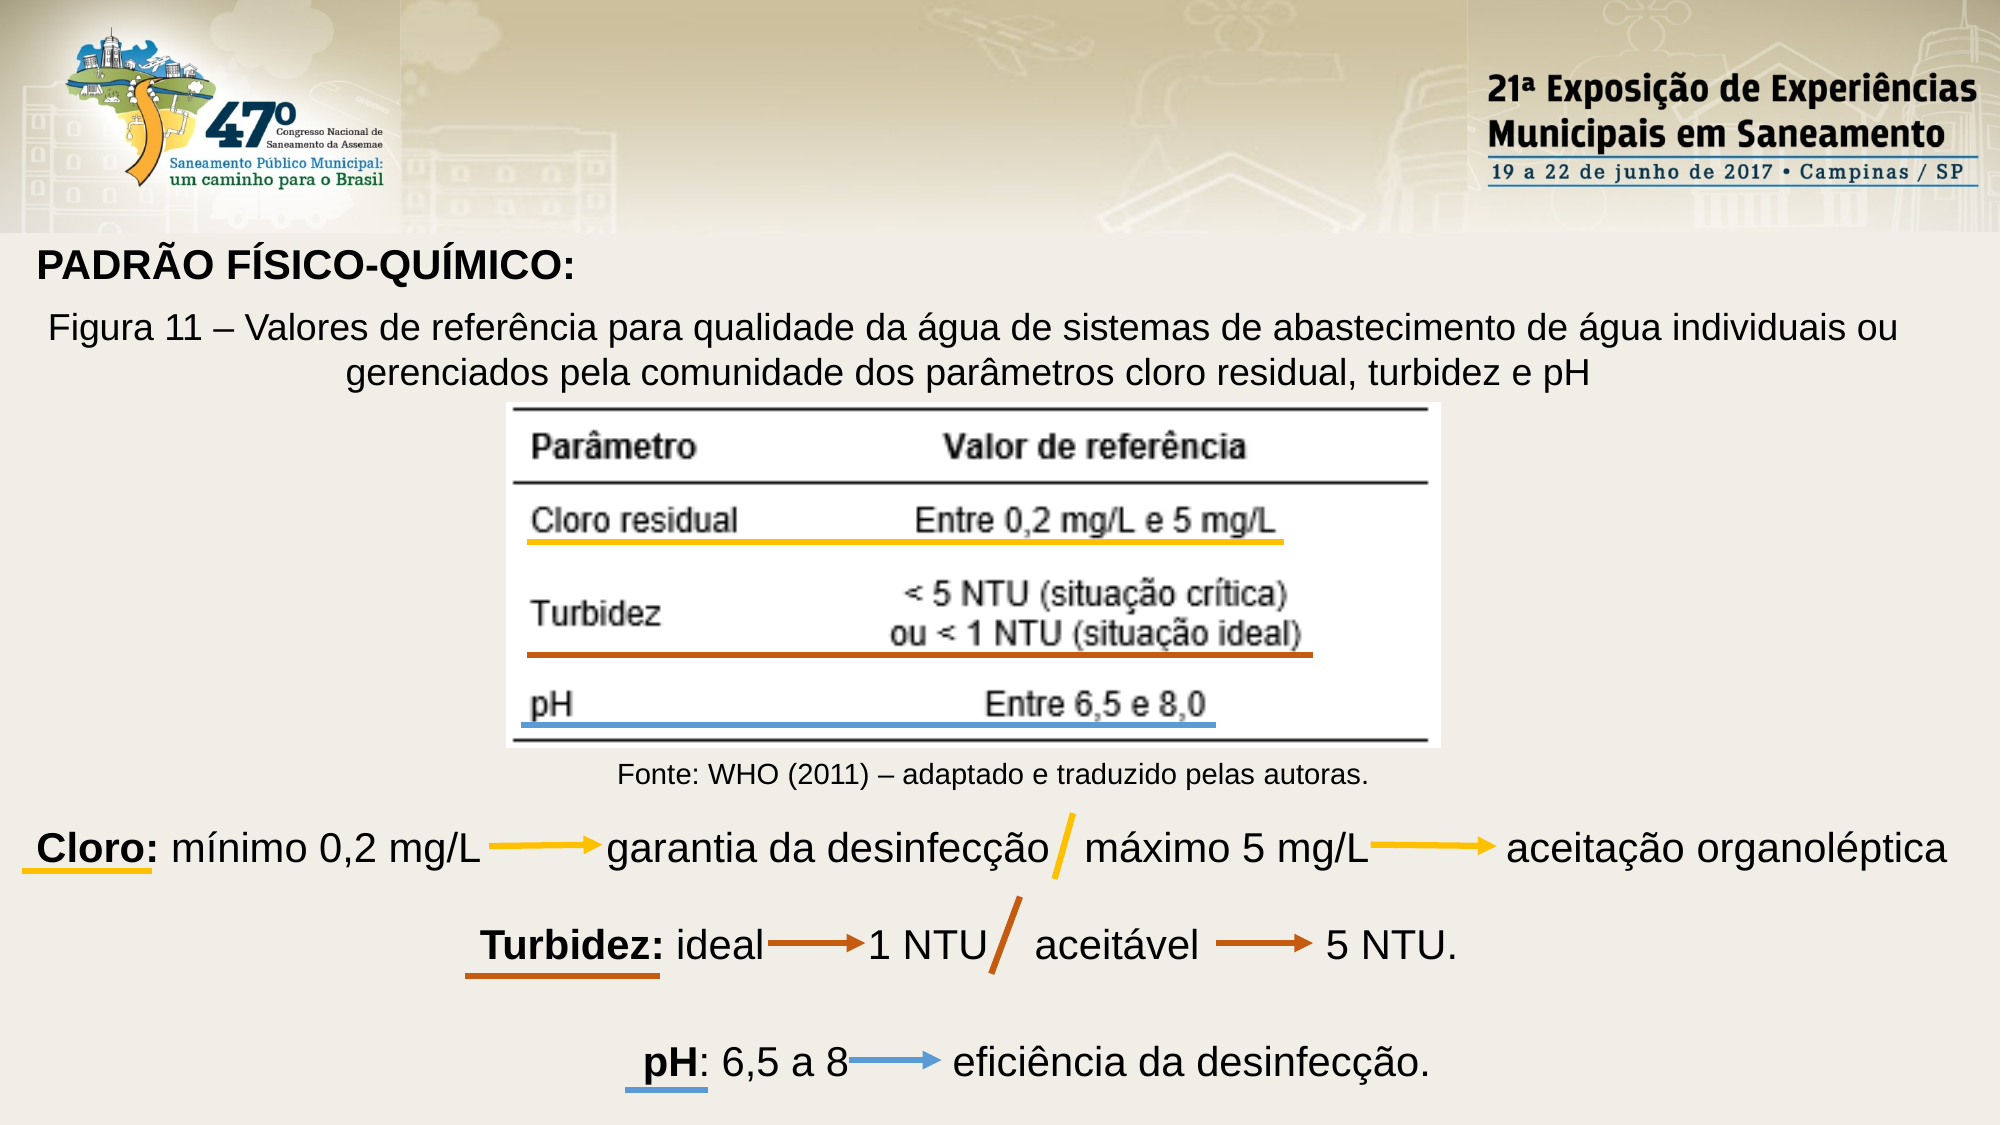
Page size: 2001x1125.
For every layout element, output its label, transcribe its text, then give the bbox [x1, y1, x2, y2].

text_box PADRÃO FÍSICO-QUÍMICO: [21, 230, 1516, 296]
text_box pH: 6,5 a 8 eficiência da desinfecção. [628, 1027, 1447, 1093]
text_box Cloro: mínimo 0,2 mg/L garantia da desinfecção máximo 5 mg/L aceitação organoléptica [21, 813, 1054, 878]
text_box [1054, 813, 1074, 879]
picture [0, 0, 2000, 233]
text_box Cloro: mínimo 0,2 mg/L garantia da desinfecção máximo 5 mg/L aceitação organoléptica [1074, 813, 1976, 878]
picture [506, 402, 1442, 748]
text_box Fonte: WHO (2011) – adaptado e traduzido pelas autoras. [602, 747, 1621, 798]
text_box Figura 11 – Valores de referência para qualidade da água de sistemas de abastecimento de água individuais ou gerenciados pela comunidade dos parâmetros cloro residual, turbidez e pH [0, 295, 1954, 401]
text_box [991, 896, 1020, 974]
text_box Turbidez: ideal 1 NTU aceitável 5 NTU. [464, 910, 1533, 976]
